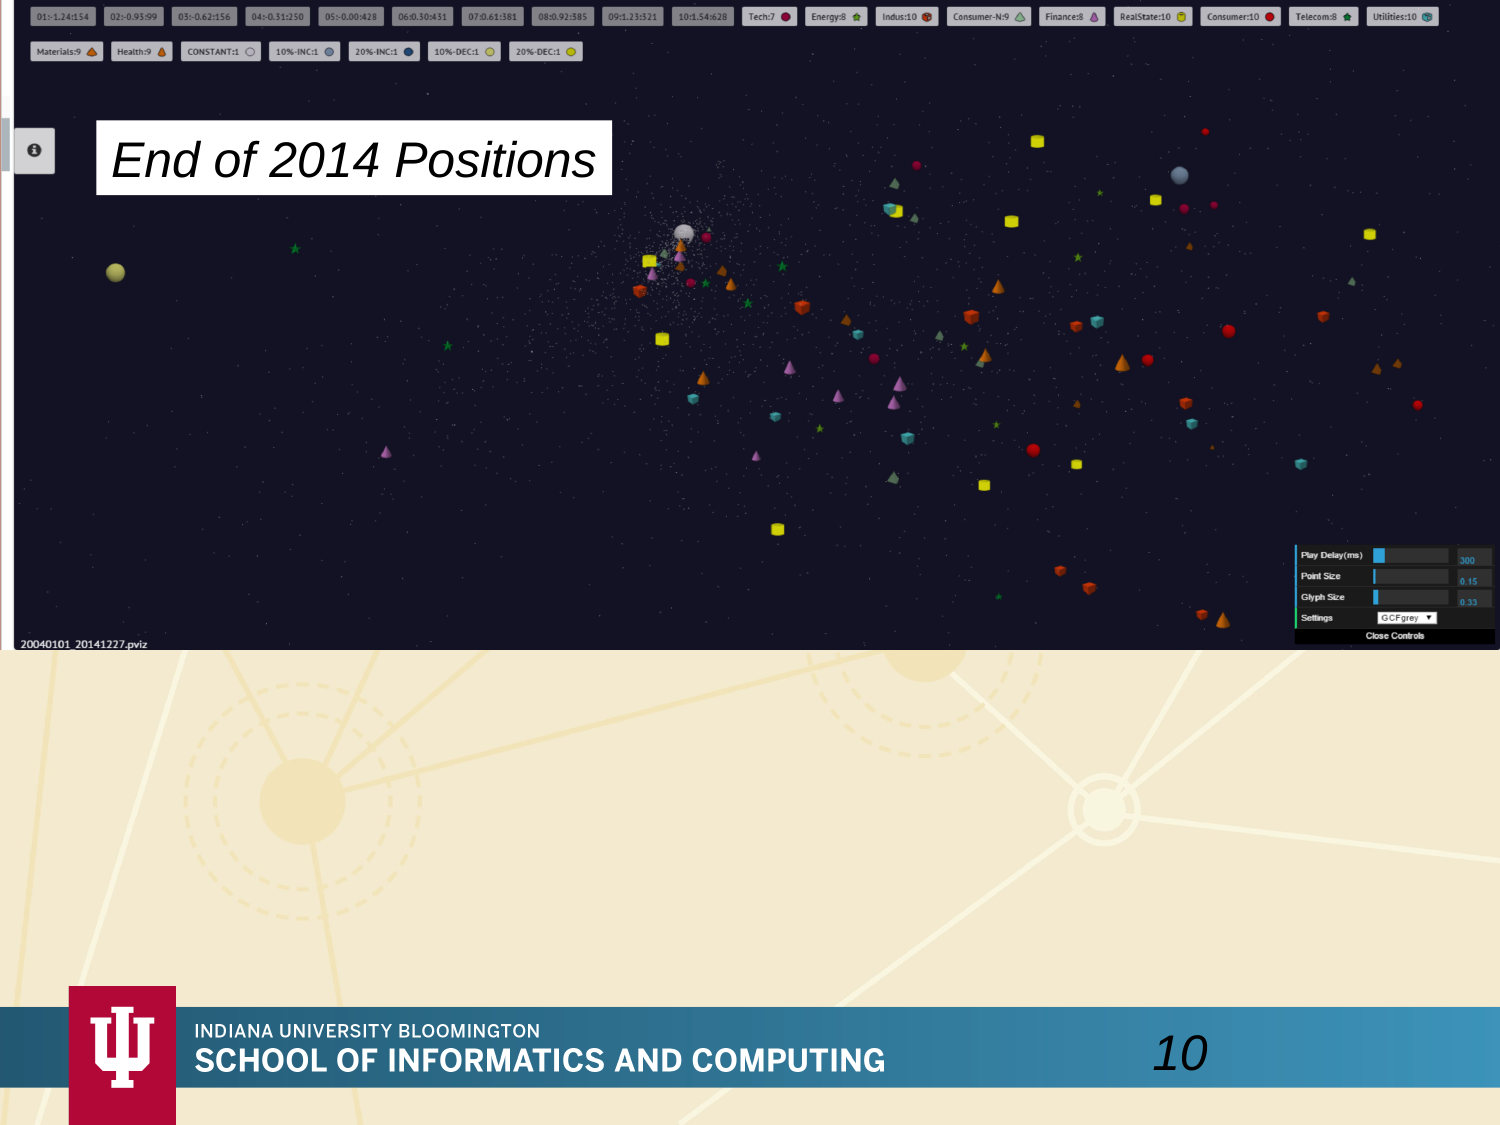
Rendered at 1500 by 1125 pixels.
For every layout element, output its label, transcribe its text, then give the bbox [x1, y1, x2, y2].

picture [0, 651, 1500, 1125]
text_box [0, 0, 1500, 651]
slide_number 10 [1137, 1012, 1488, 1073]
